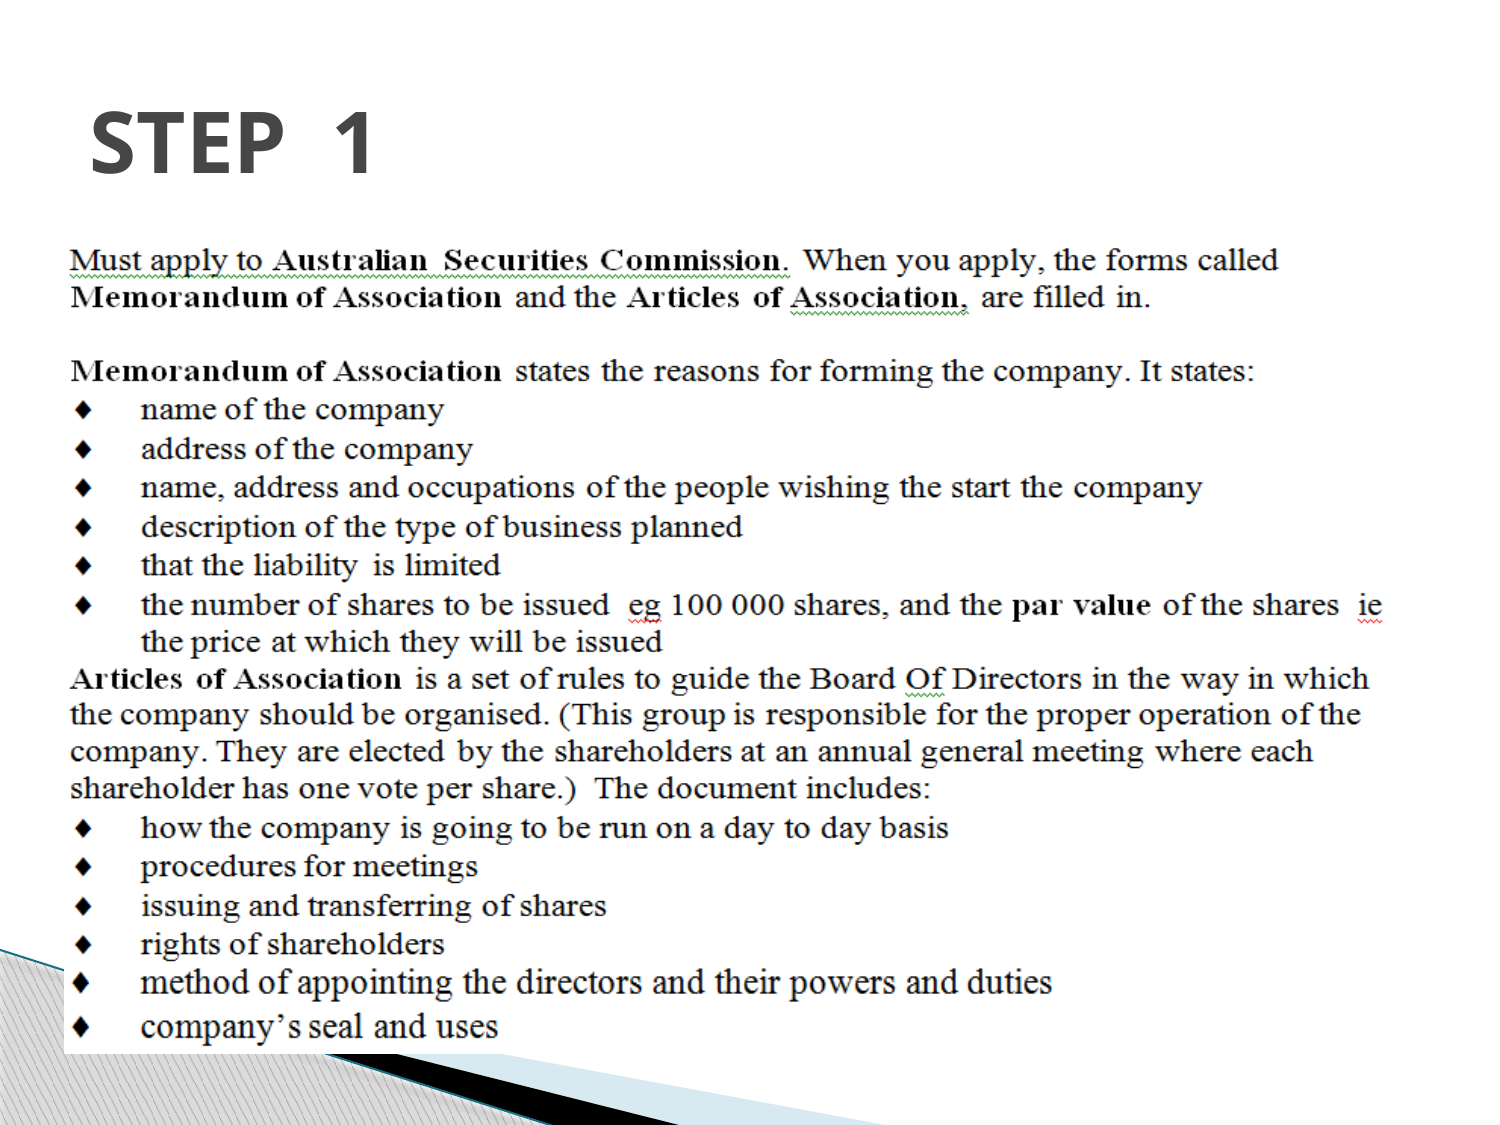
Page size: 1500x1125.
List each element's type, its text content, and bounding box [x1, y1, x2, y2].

title STEP 1 [75, 45, 1425, 233]
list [64, 243, 1408, 965]
picture [64, 963, 1114, 1054]
